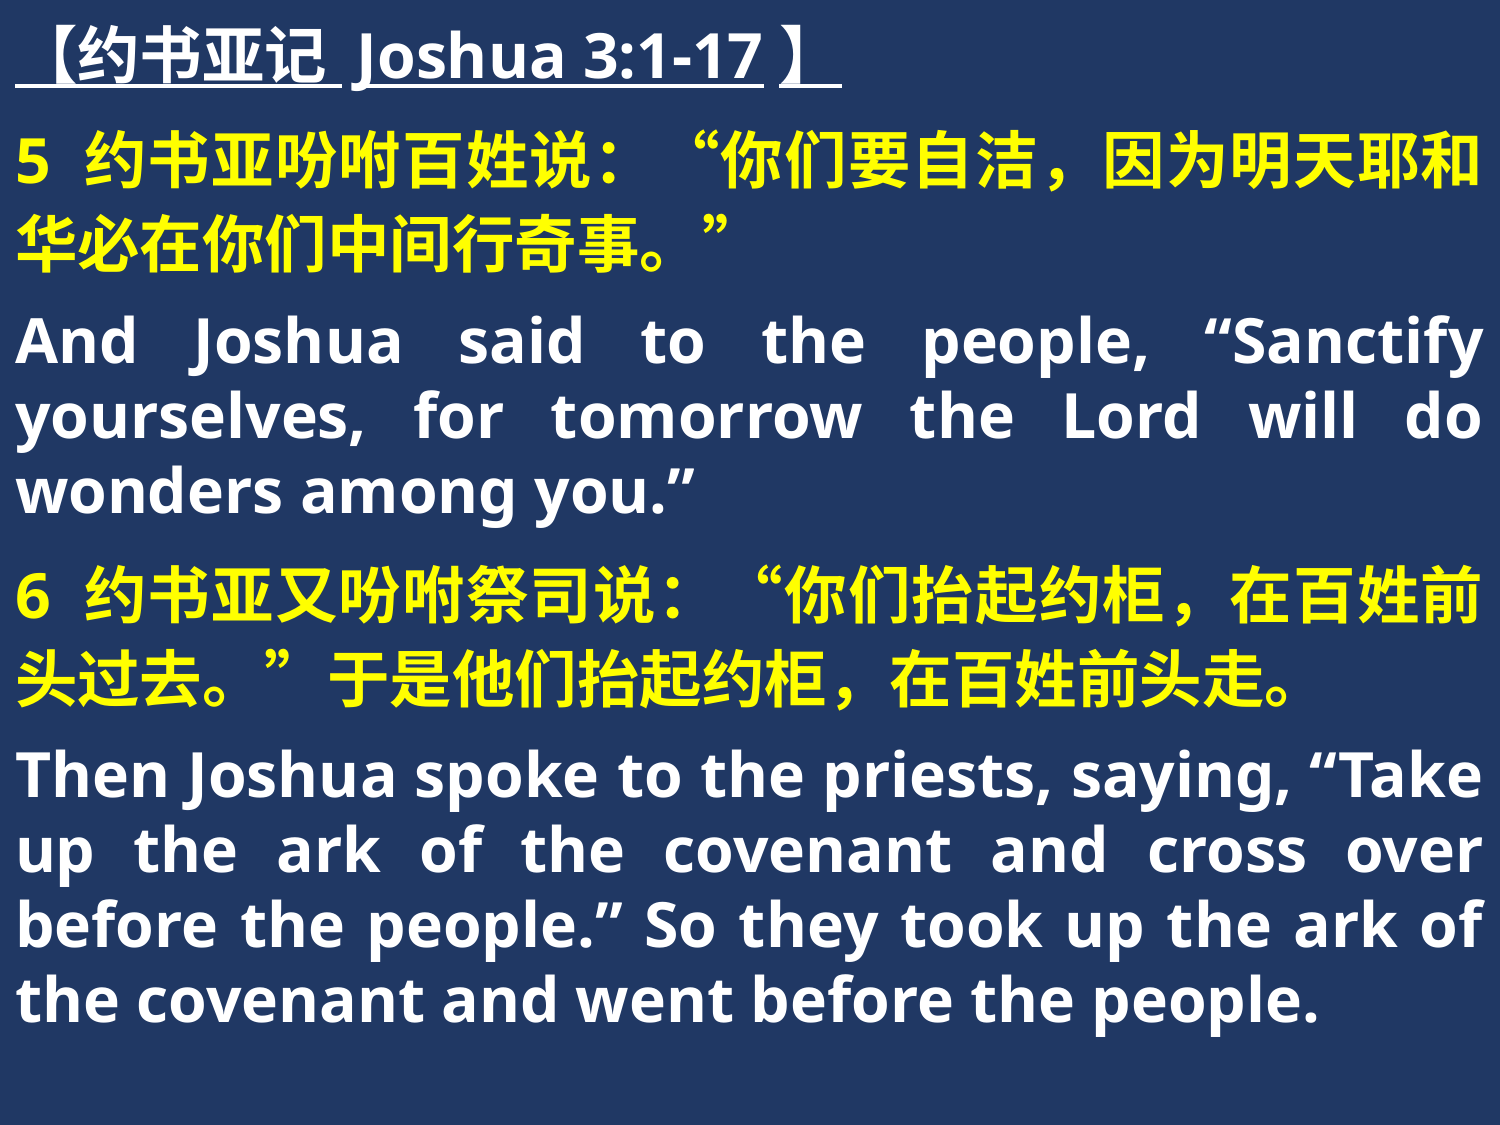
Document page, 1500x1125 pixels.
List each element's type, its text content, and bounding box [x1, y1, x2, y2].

list 【约书亚记 Joshua 3:1-17】 5 约书亚吩咐百姓说：“你们要自洁，因为明天耶和华必在你们中间行奇事。” And Joshua said to the people, “Sanctify yourselves, for tomorrow the Lord will do wonders among you.” 6 约书亚又吩咐祭司说：“你们抬起约柜，在百姓前头过去。”于是他们抬起约柜，在百姓前头走。 Then Joshua spoke to the priests, saying, “Take up the ark of the covenant and cross over before the people.” So they took up the ark of the covenant and went before the people. [0, 0, 1500, 1125]
